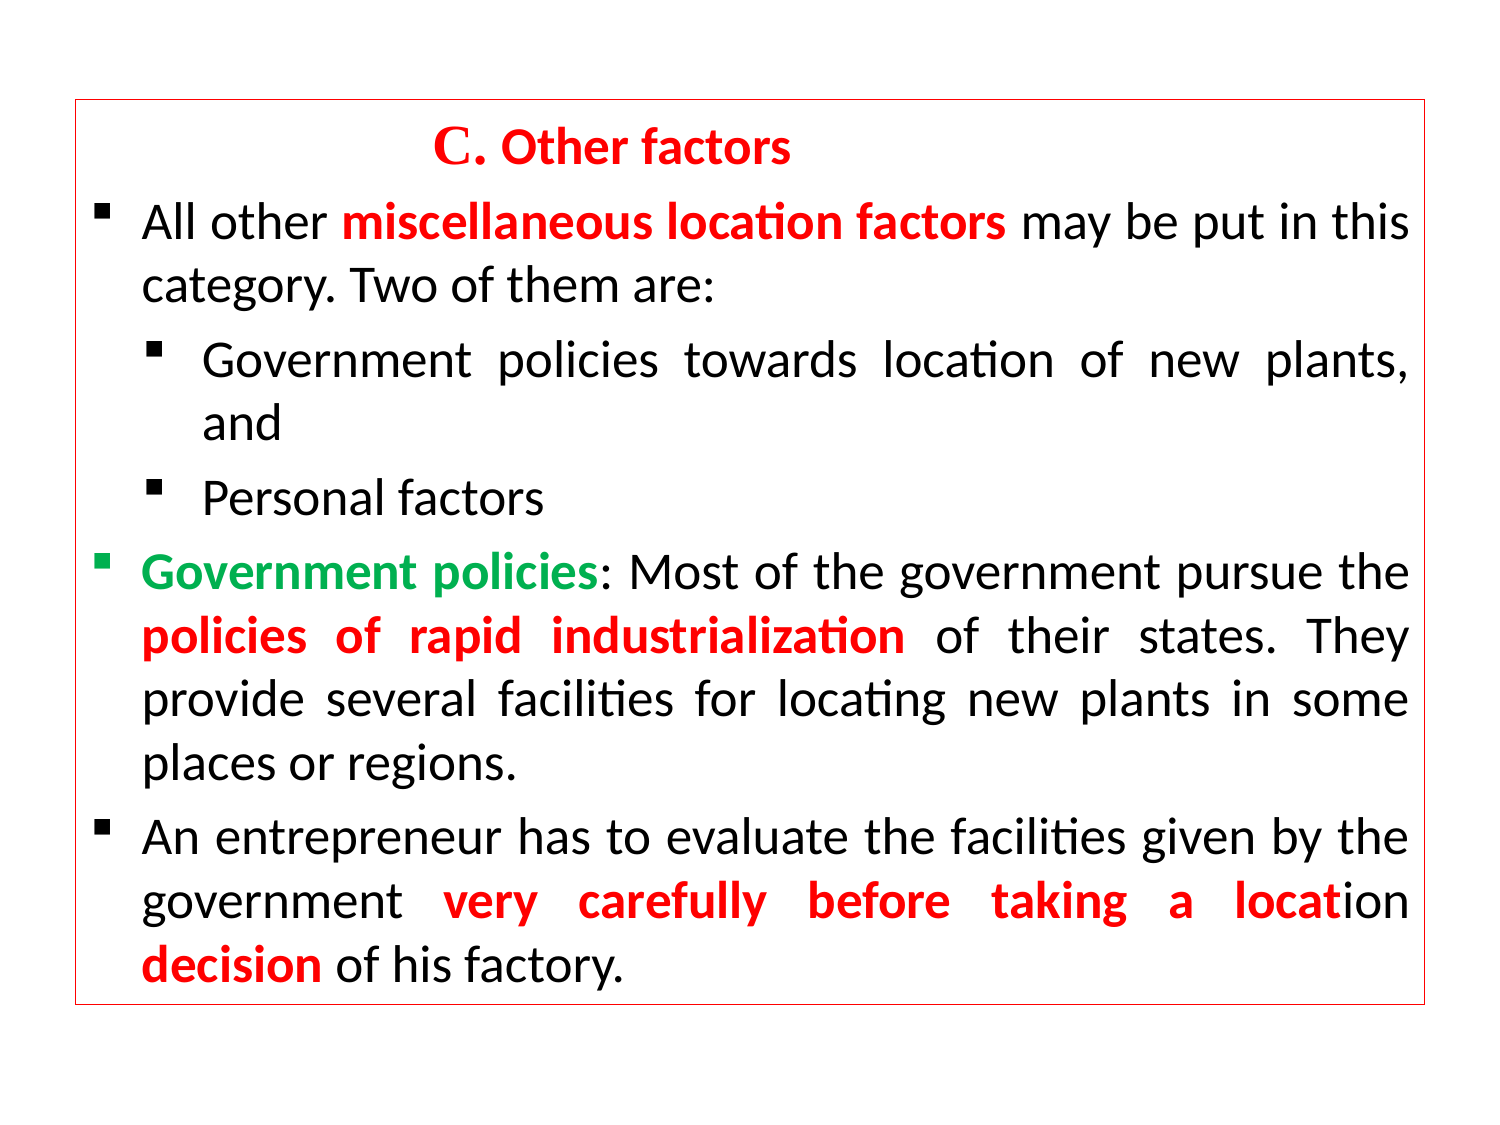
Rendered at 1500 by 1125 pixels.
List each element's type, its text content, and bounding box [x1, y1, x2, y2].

list C. Other factors All other miscellaneous location factors may be put in this category. Two of them are: Government policies towards location of new plants, and Personal factors Government policies: Most of the government pursue the policies of rapid industrialization of their states. They provide several facilities for locating new plants in some places or regions. An entrepreneur has to evaluate the facilities given by the government very carefully before taking a location decision of his factory. [75, 99, 1425, 1005]
